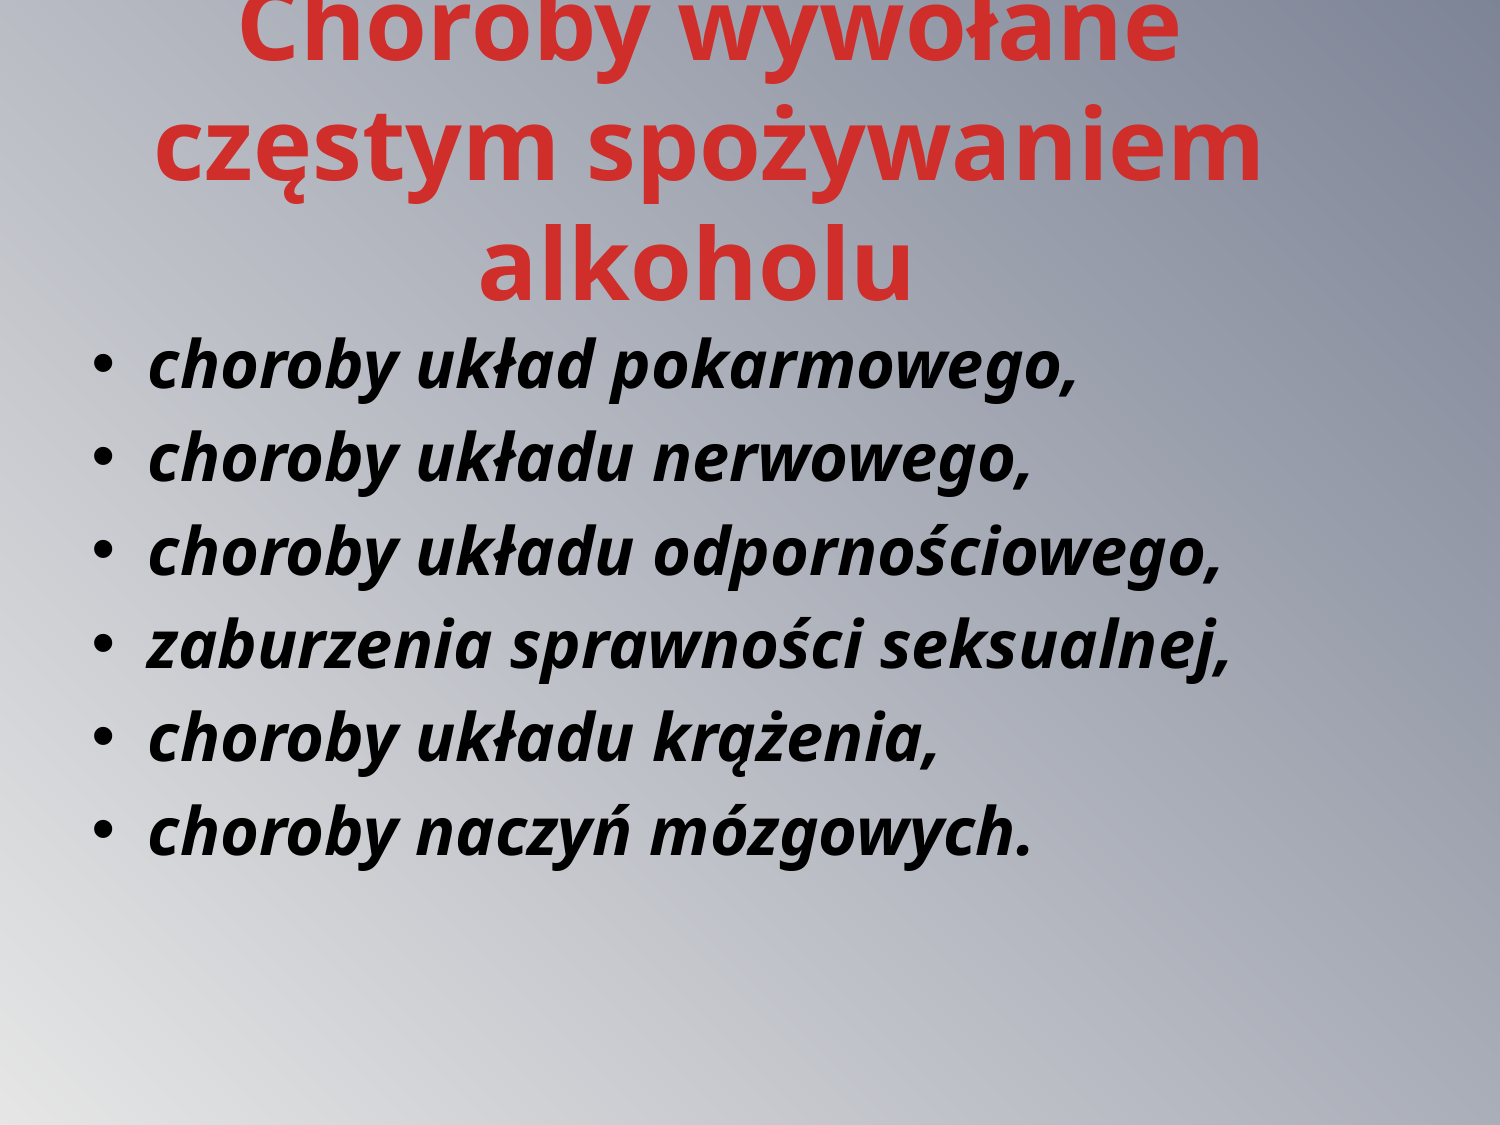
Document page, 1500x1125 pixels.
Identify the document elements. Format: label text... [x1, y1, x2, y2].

title Choroby wywołane częstym spożywaniem alkoholu [35, 46, 1386, 235]
list choroby układ pokarmowego, choroby układu nerwowego, choroby układu odpornościowego, zaburzenia sprawności seksualnej, choroby układu krążenia, choroby naczyń mózgowych. [76, 314, 1427, 1057]
